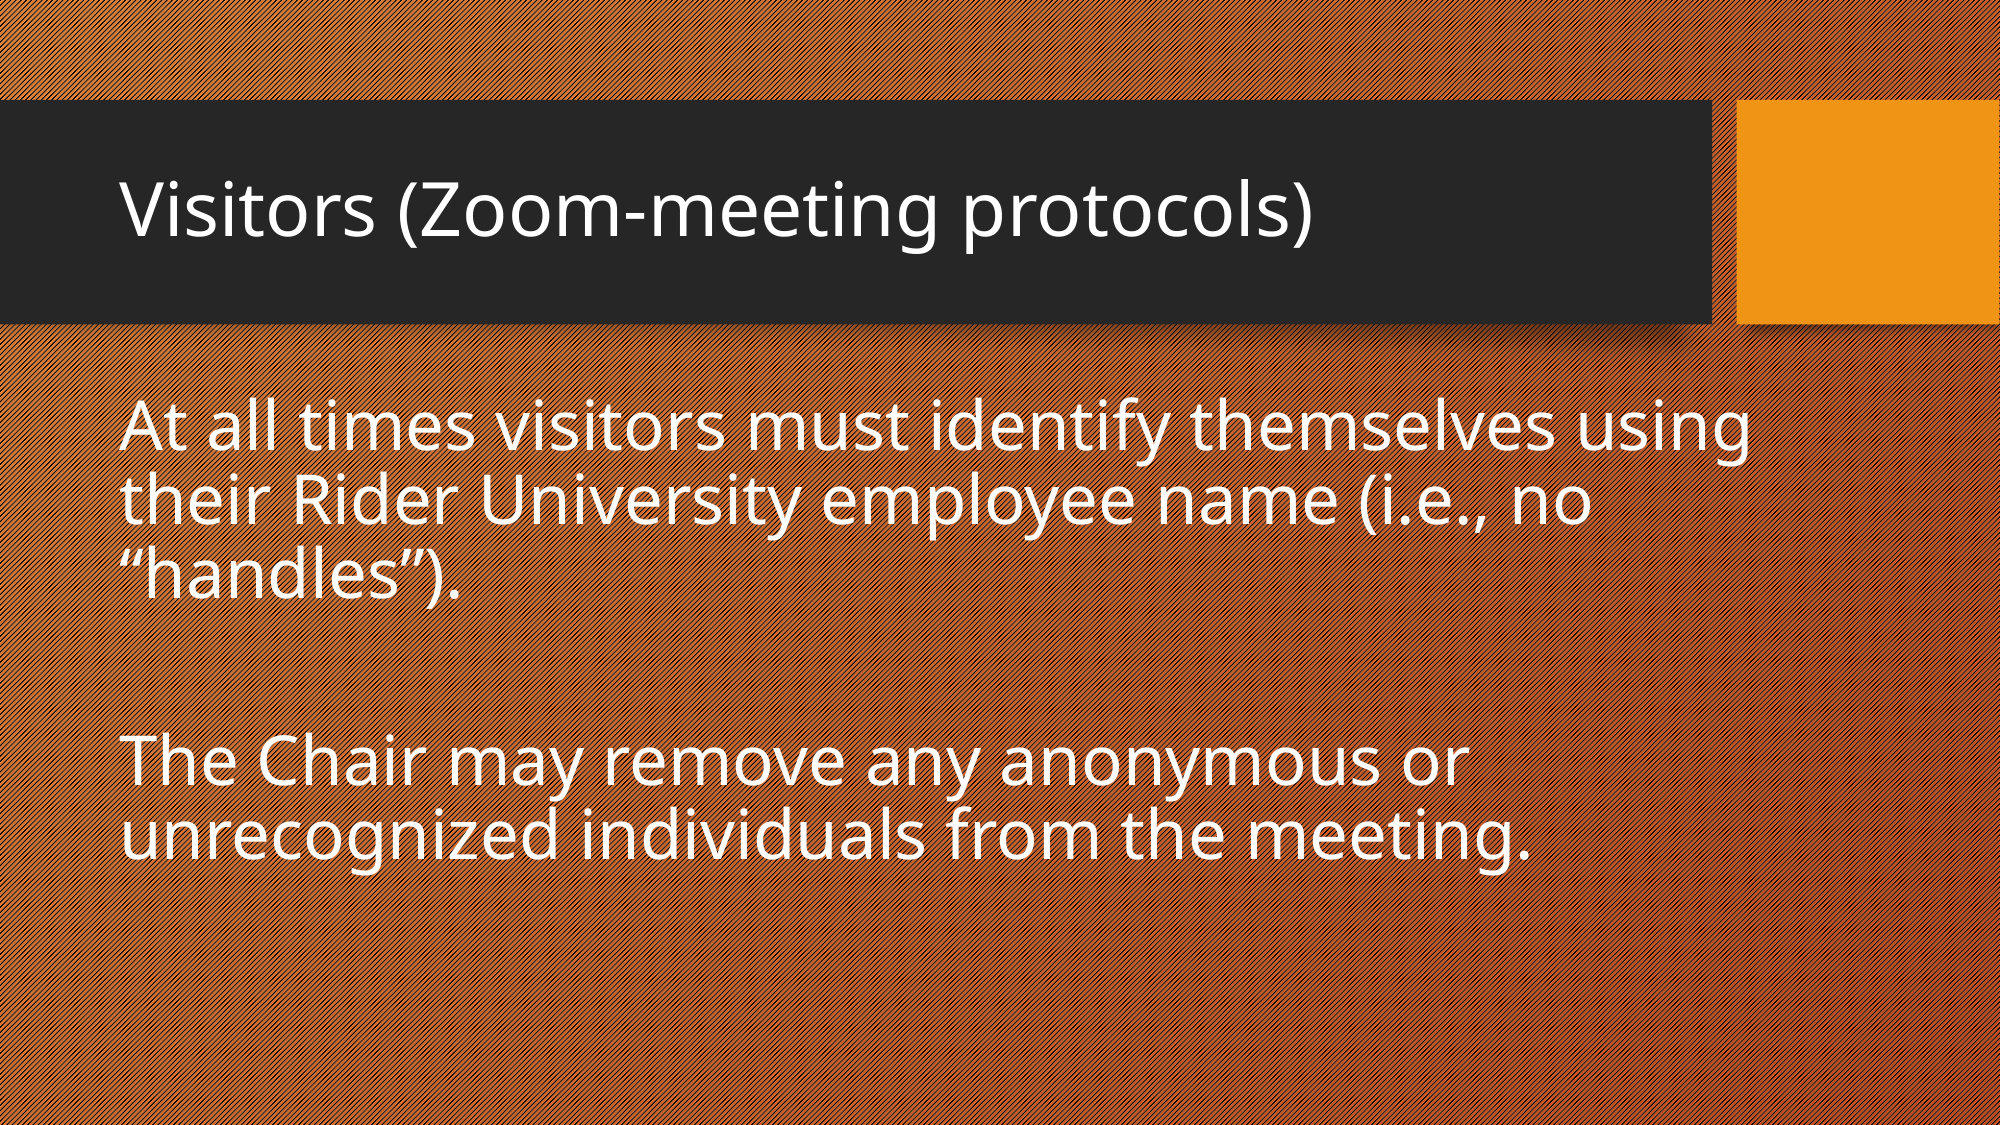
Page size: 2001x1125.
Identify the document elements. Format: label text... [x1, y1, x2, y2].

list At all times visitors must identify themselves using their Rider University employee name (i.e., no “handles”). The Chair may remove any anonymous or unrecognized individuals from the meeting. [111, 382, 1888, 1049]
picture [0, 0, 2000, 1125]
title Visitors (Zoom-meeting protocols) [111, 123, 1690, 302]
